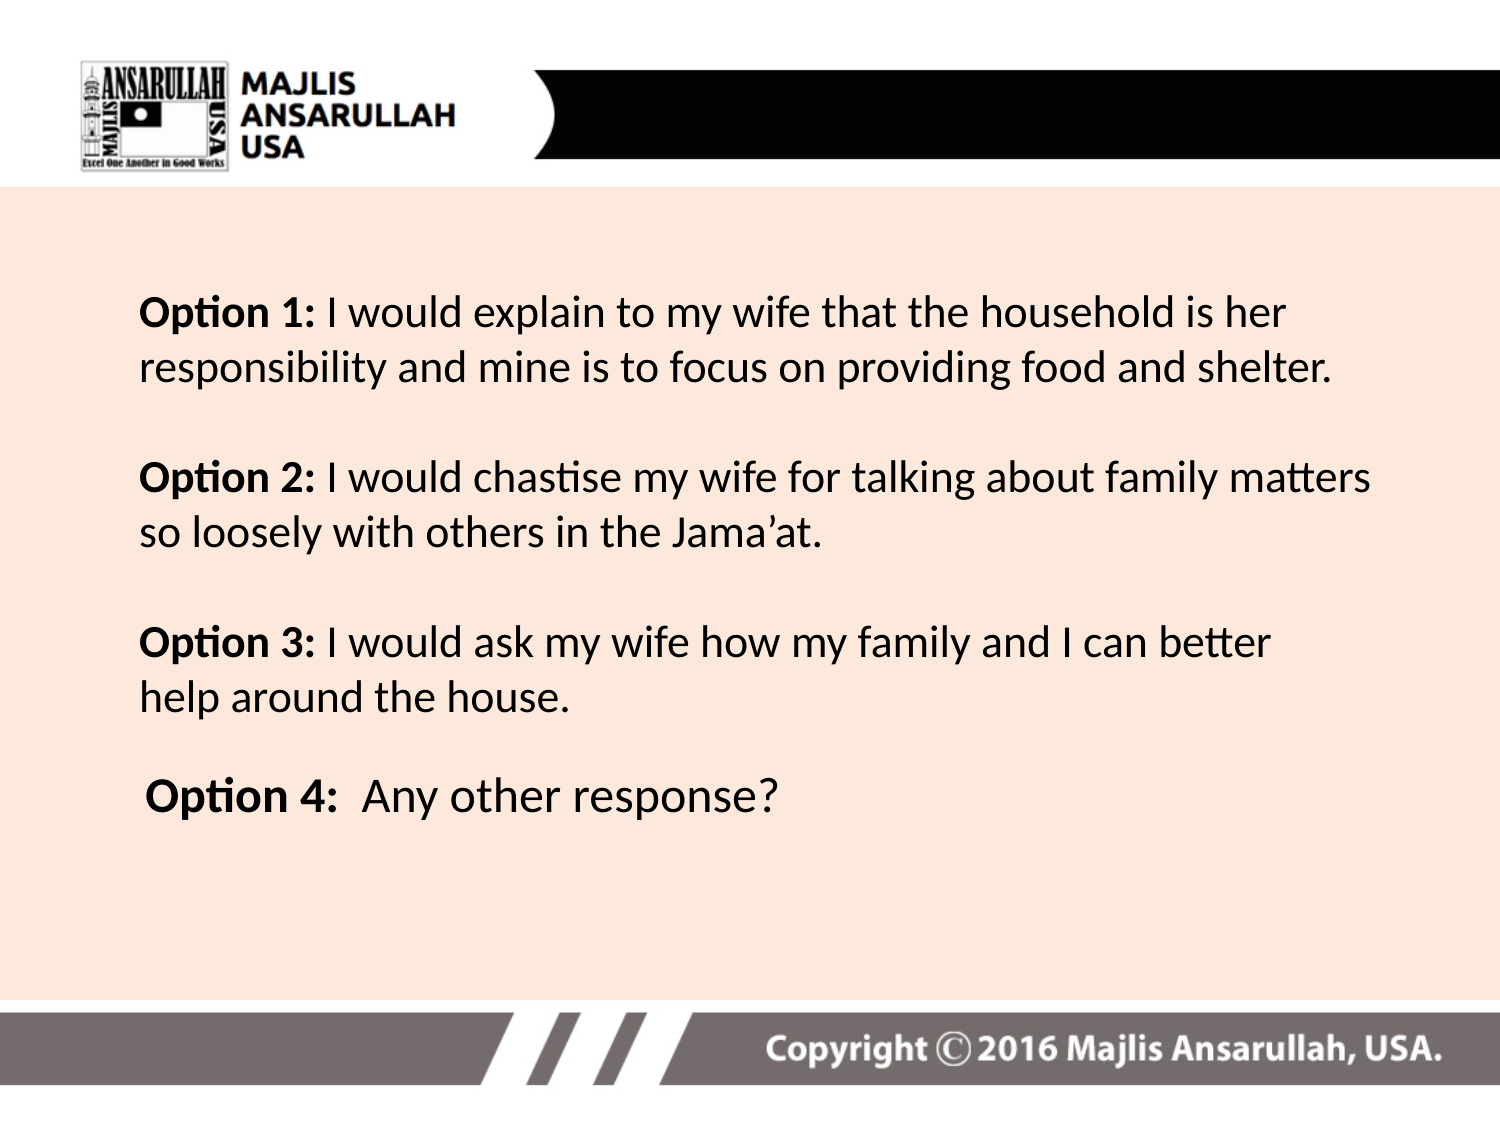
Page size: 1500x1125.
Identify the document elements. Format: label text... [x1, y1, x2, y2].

text_box Option 1: I would explain to my wife that the household is her responsibility and mine is to focus on providing food and shelter. [124, 273, 1376, 399]
text_box [0, 185, 1500, 1001]
text_box Option 4: Any other response? [130, 755, 1453, 831]
picture [0, 1001, 1500, 1125]
text_box Option 3: I would ask my wife how my family and I can better help around the house. [124, 604, 1355, 730]
text_box Option 2: I would chastise my wife for talking about family matters so loosely with others in the Jama’at. [124, 439, 1394, 564]
picture [0, 0, 1500, 185]
